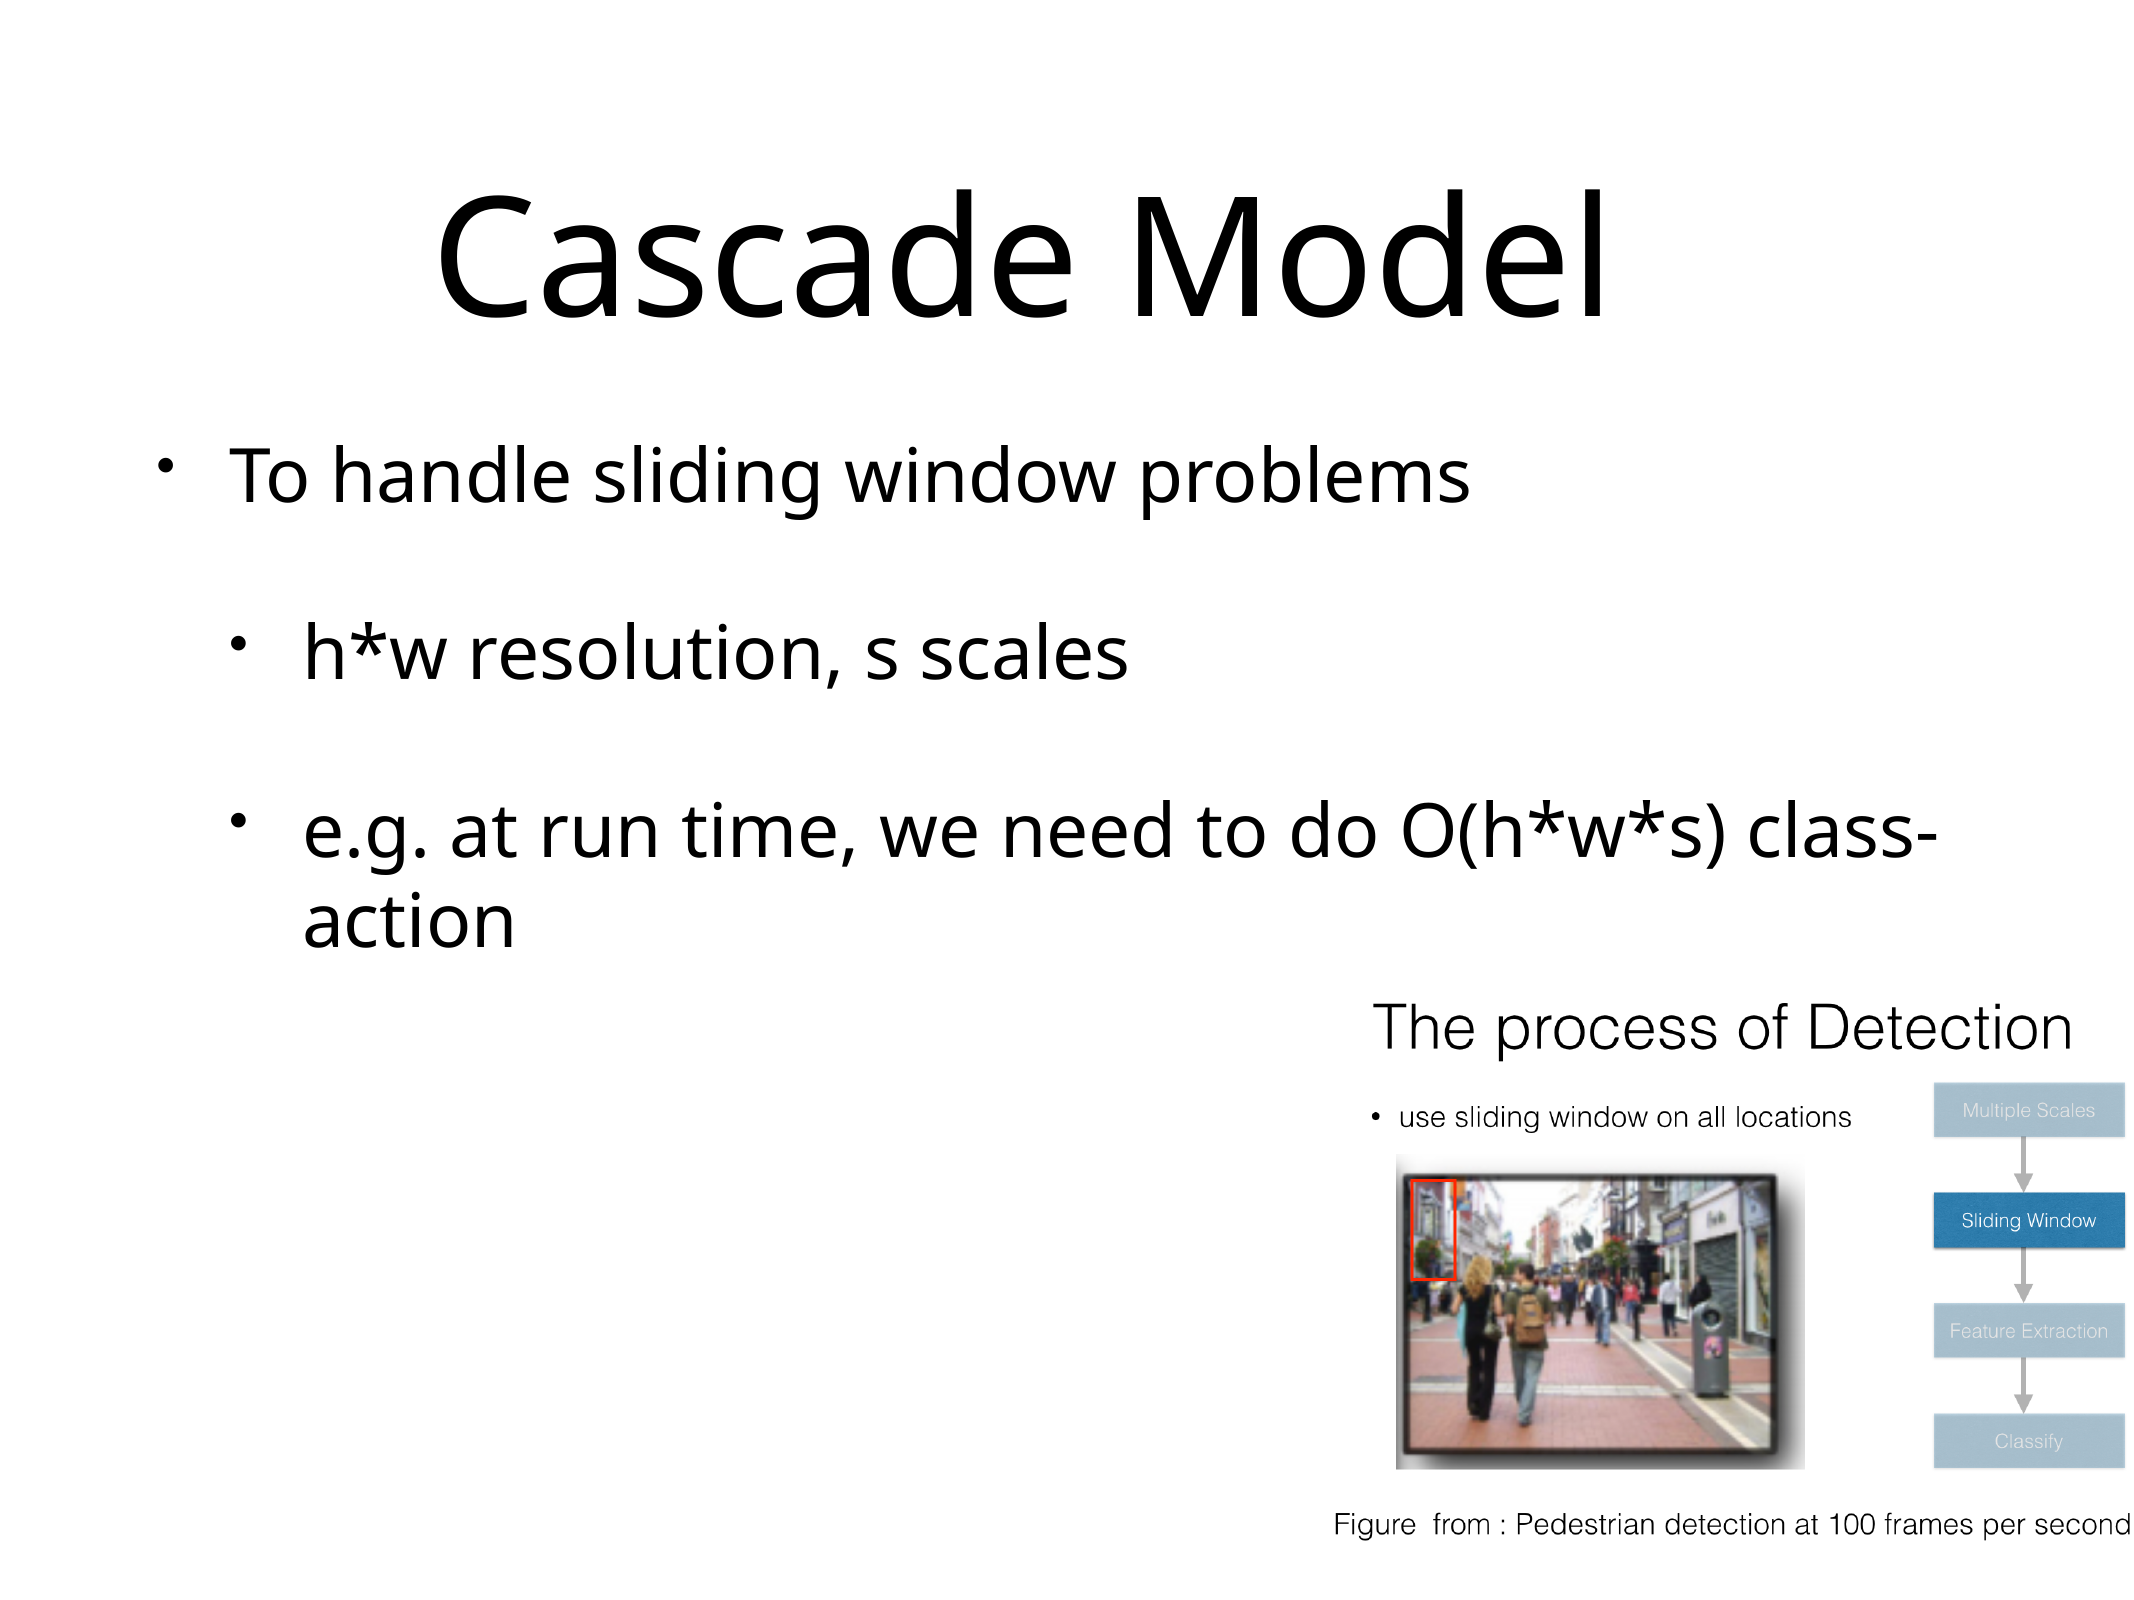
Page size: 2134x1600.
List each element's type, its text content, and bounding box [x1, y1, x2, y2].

list To handle sliding window problems h*w resolution, s scales e.g. at run time, we need to do O(h*w*s) class-action [155, 426, 1978, 1459]
title Cascade Model [155, 72, 1978, 426]
picture [1326, 981, 2134, 1543]
